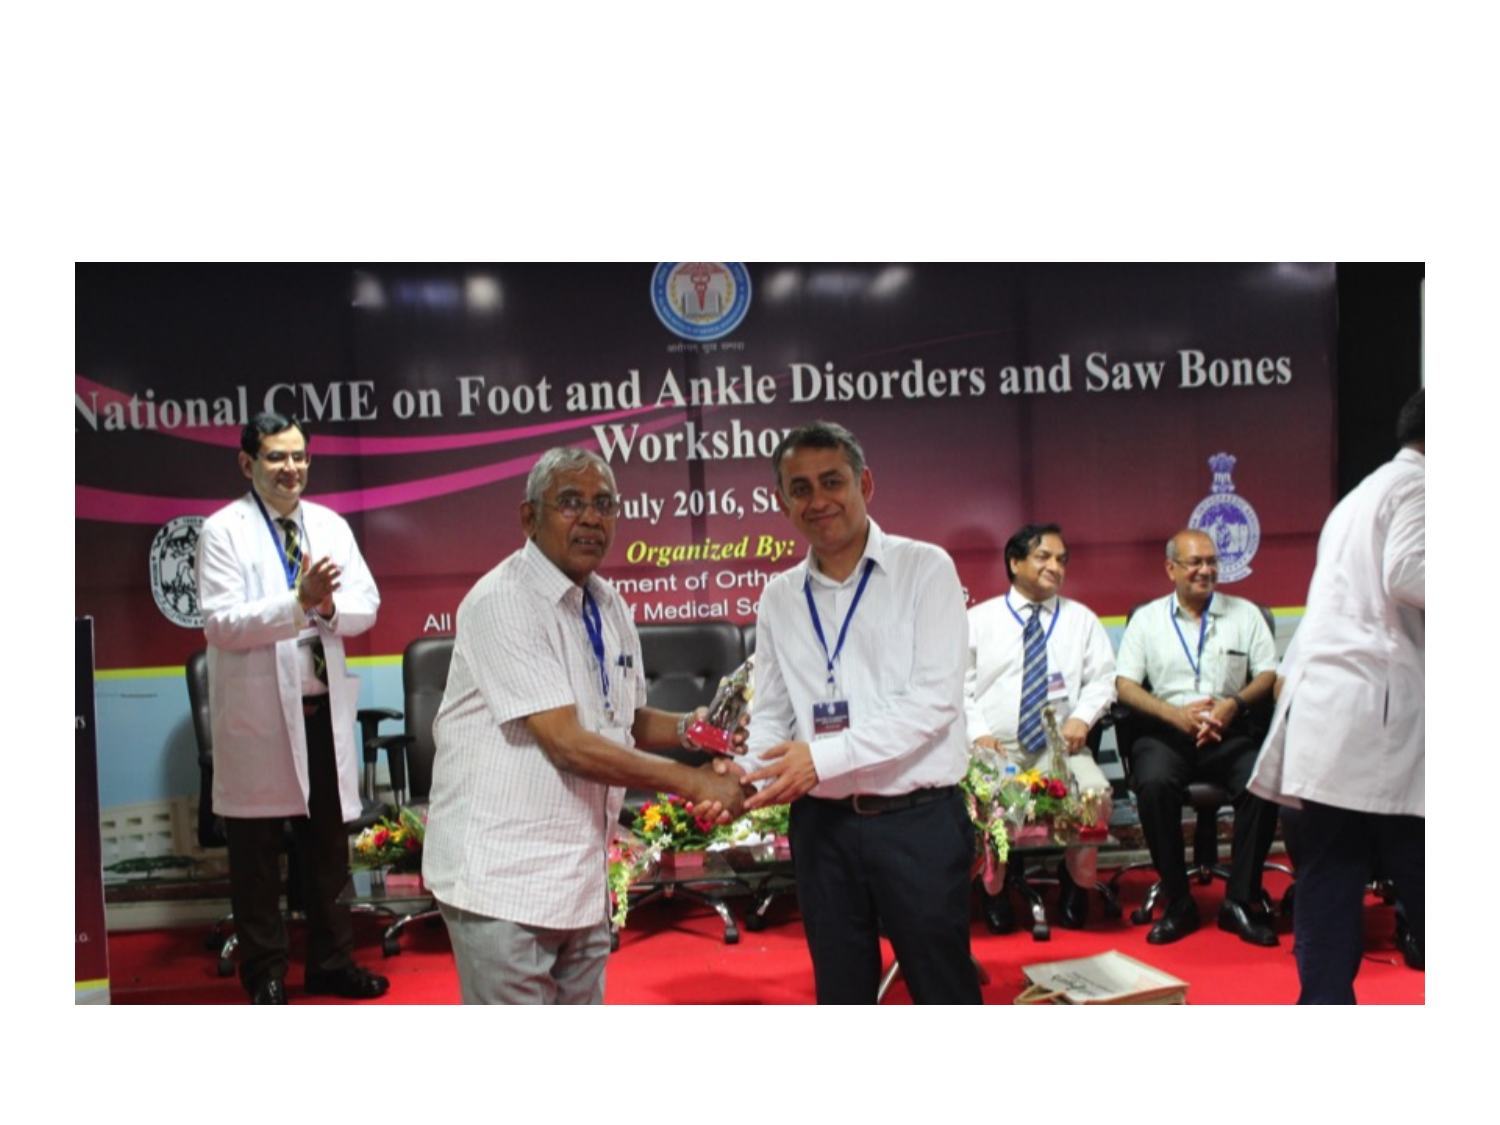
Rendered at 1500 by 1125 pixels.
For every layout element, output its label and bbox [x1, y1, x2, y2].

list [74, 262, 1426, 1006]
